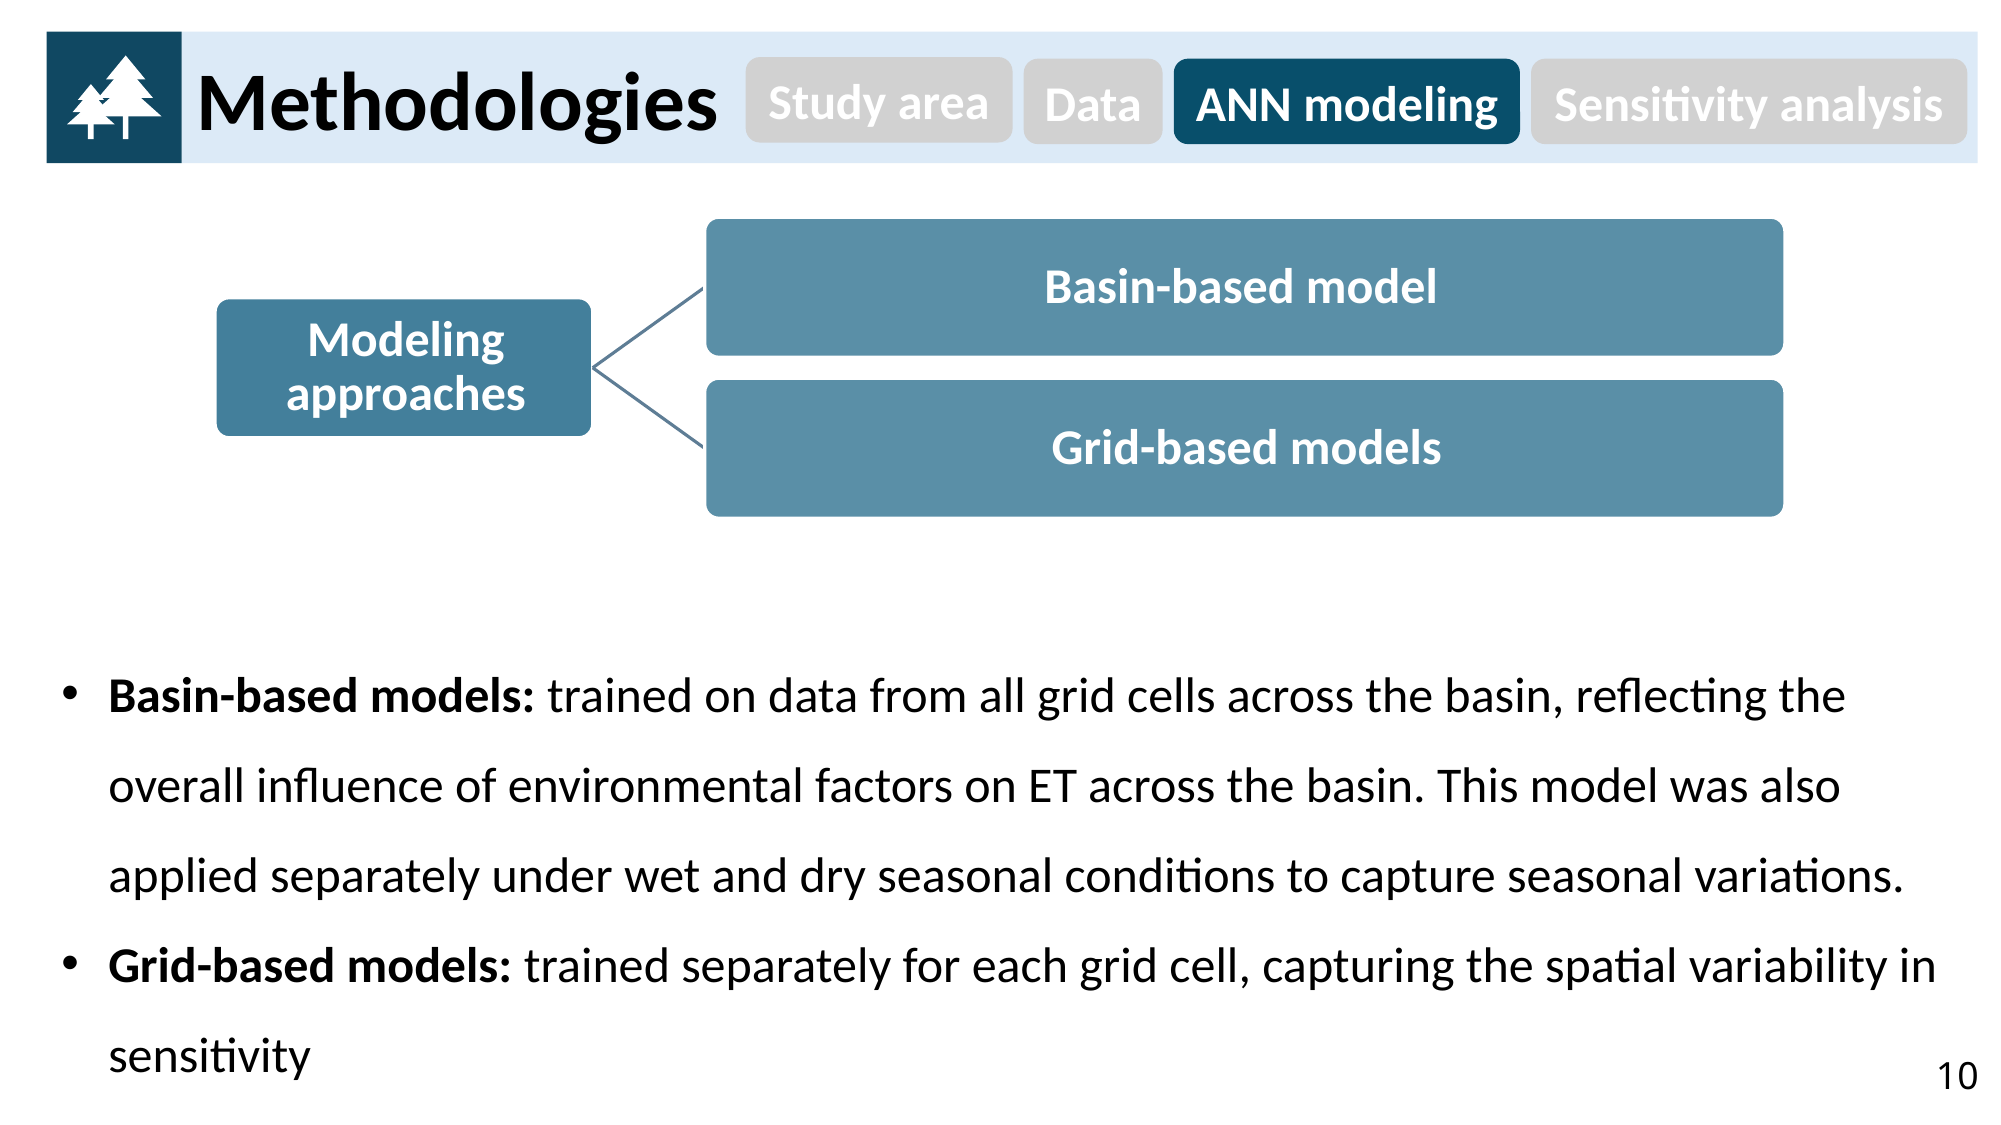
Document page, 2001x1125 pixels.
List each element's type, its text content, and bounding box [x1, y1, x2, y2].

text_box Sensitivity analysis [1529, 57, 1969, 146]
text_box 10 [1921, 1044, 1994, 1105]
text_box Study area [744, 55, 1015, 144]
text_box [214, 144, 1786, 591]
text_box ANN modeling [1172, 57, 1522, 144]
text_box Basin-based models: trained on data from all grid cells across the basin, reflecting the overall influence of environmental factors on ET across the basin. This model was also applied separately under wet and dry seasonal conditions to capture seasonal variations. Grid-based models: trained separately for each grid cell, capturing the spatial variability in sensitivity [46, 624, 1968, 1090]
text_box Methodologies [180, 30, 1979, 165]
text_box Data [1022, 57, 1165, 144]
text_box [46, 31, 183, 164]
